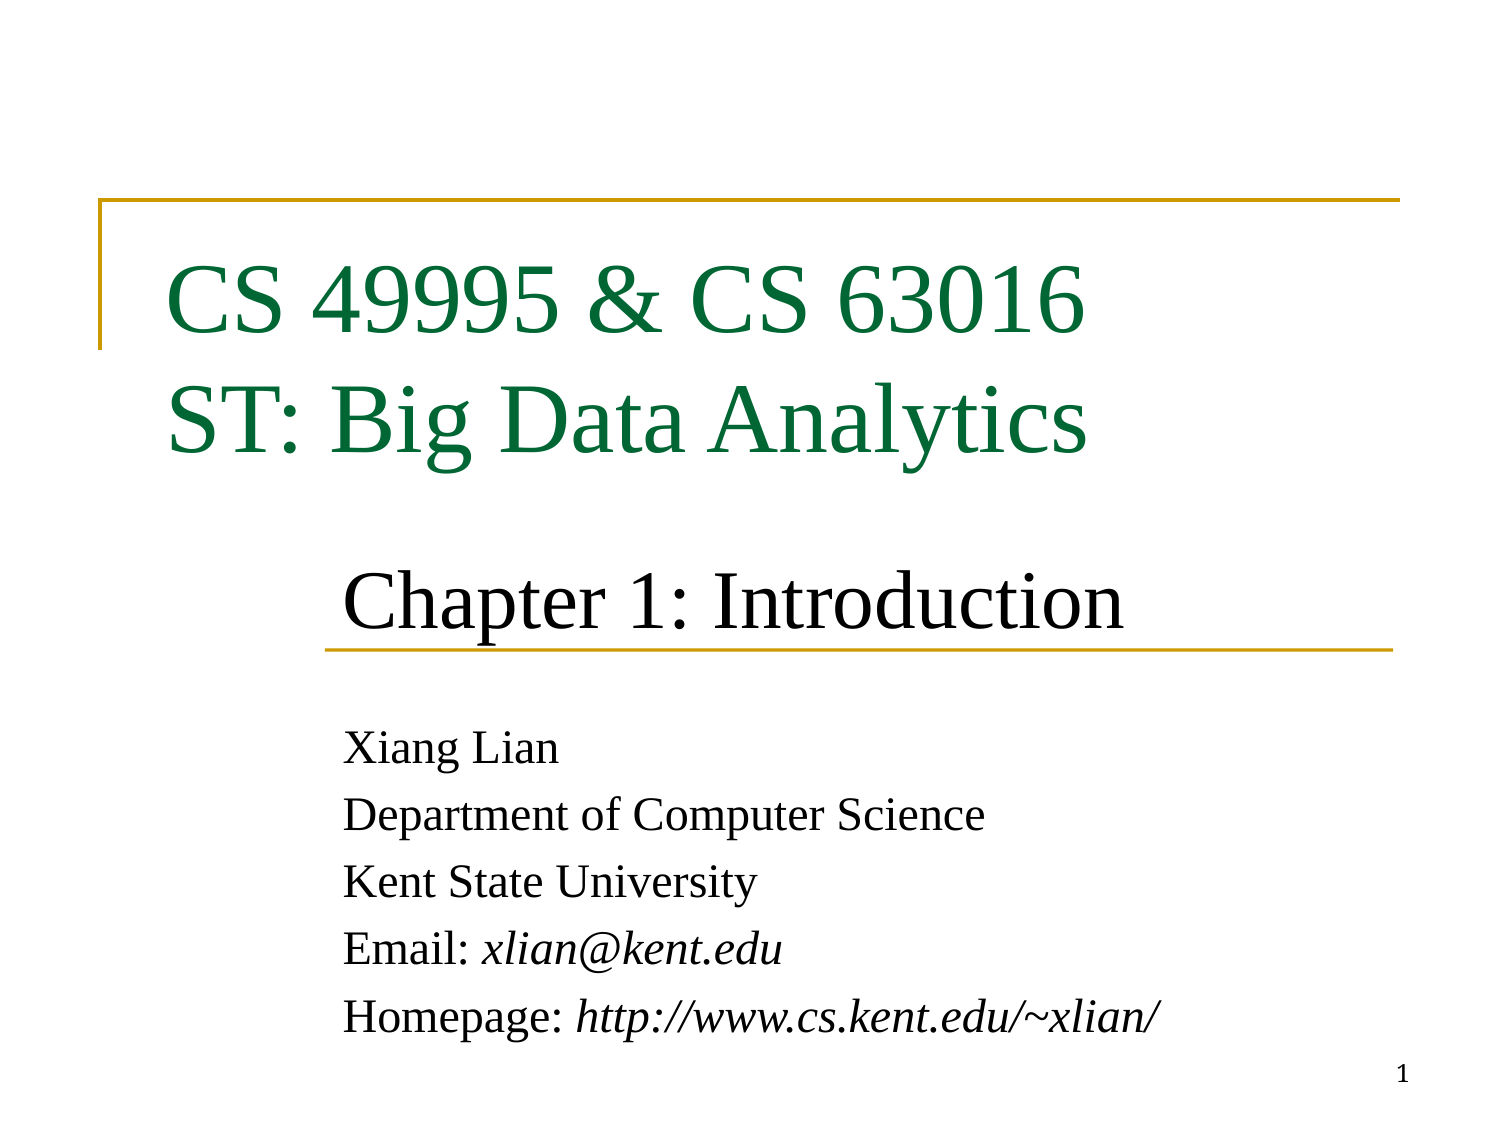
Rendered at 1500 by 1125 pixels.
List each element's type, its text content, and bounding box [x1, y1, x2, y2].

text_box Chapter 1: Introduction [327, 537, 1373, 675]
slide_number 1 [1074, 1024, 1425, 1100]
title CS 49995 & CS 63016 ST: Big Data Analytics [150, 224, 1438, 513]
subtitle Xiang Lian Department of Computer Science Kent State University Email: xlian@kent.edu Homepage: http://www.cs.kent.edu/~xlian/ [327, 707, 1375, 1050]
